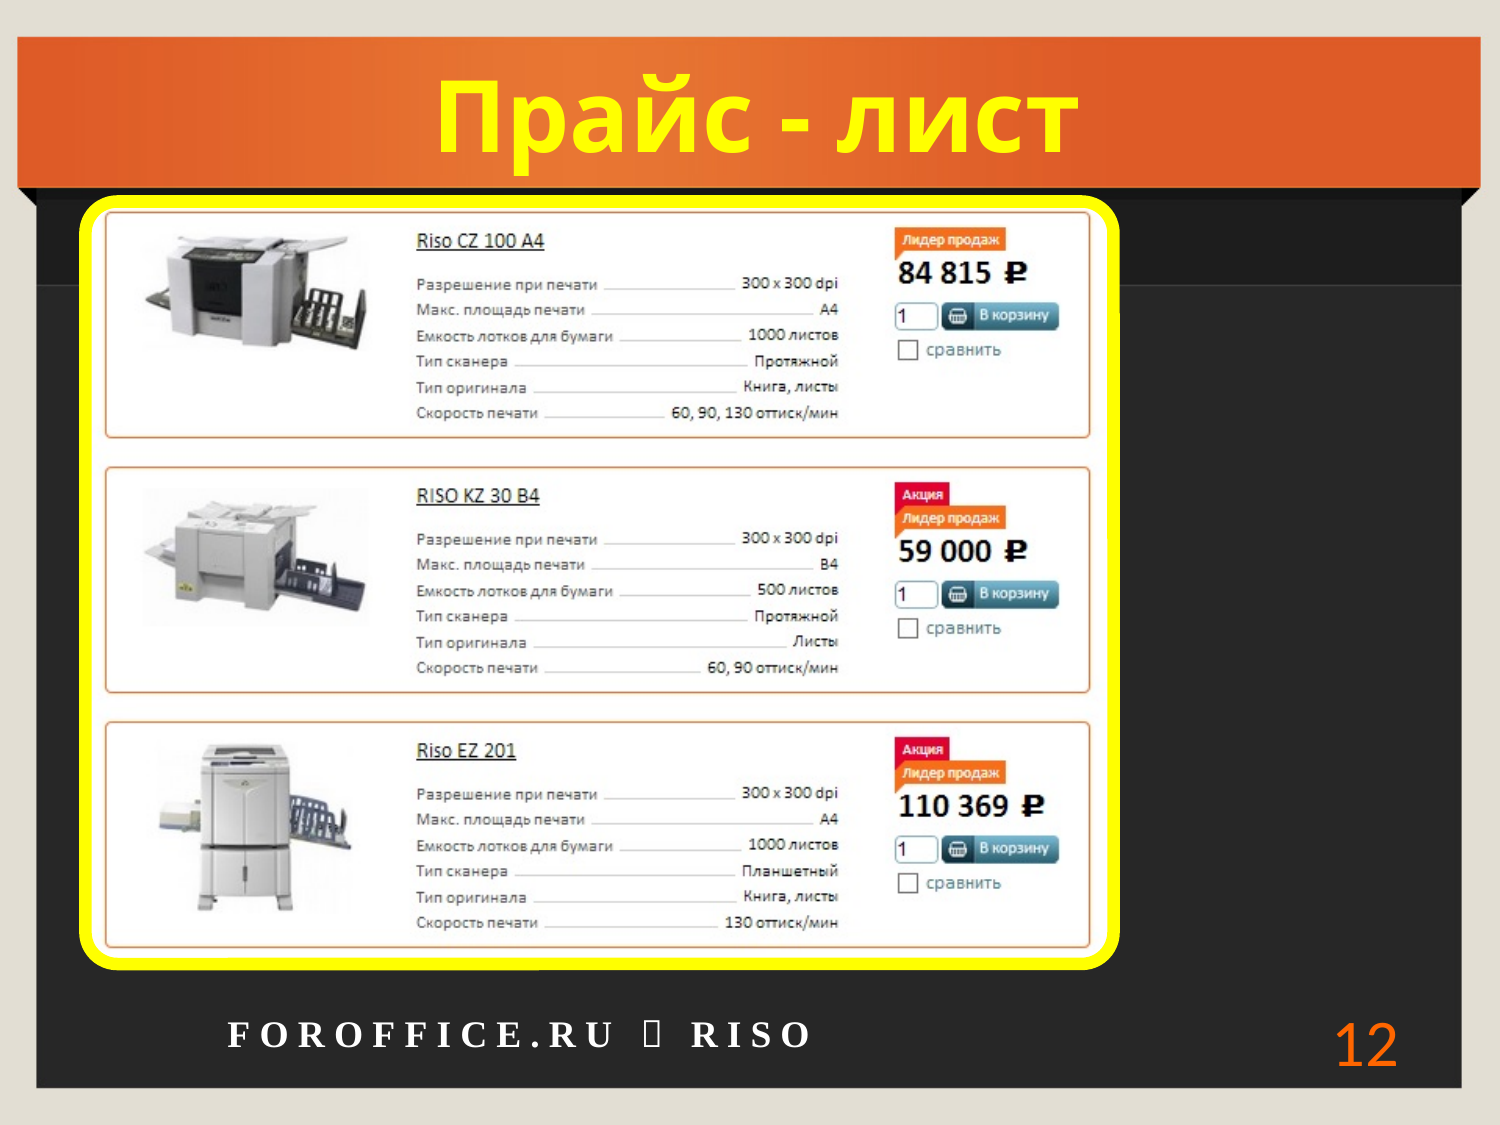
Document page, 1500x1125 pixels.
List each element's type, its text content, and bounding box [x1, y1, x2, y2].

list Foroffice.ru  RISO [139, 1001, 1023, 1125]
picture [0, 0, 1500, 1125]
title Прайс - лист [65, 56, 1449, 169]
text_box 12 [1316, 992, 1449, 1090]
